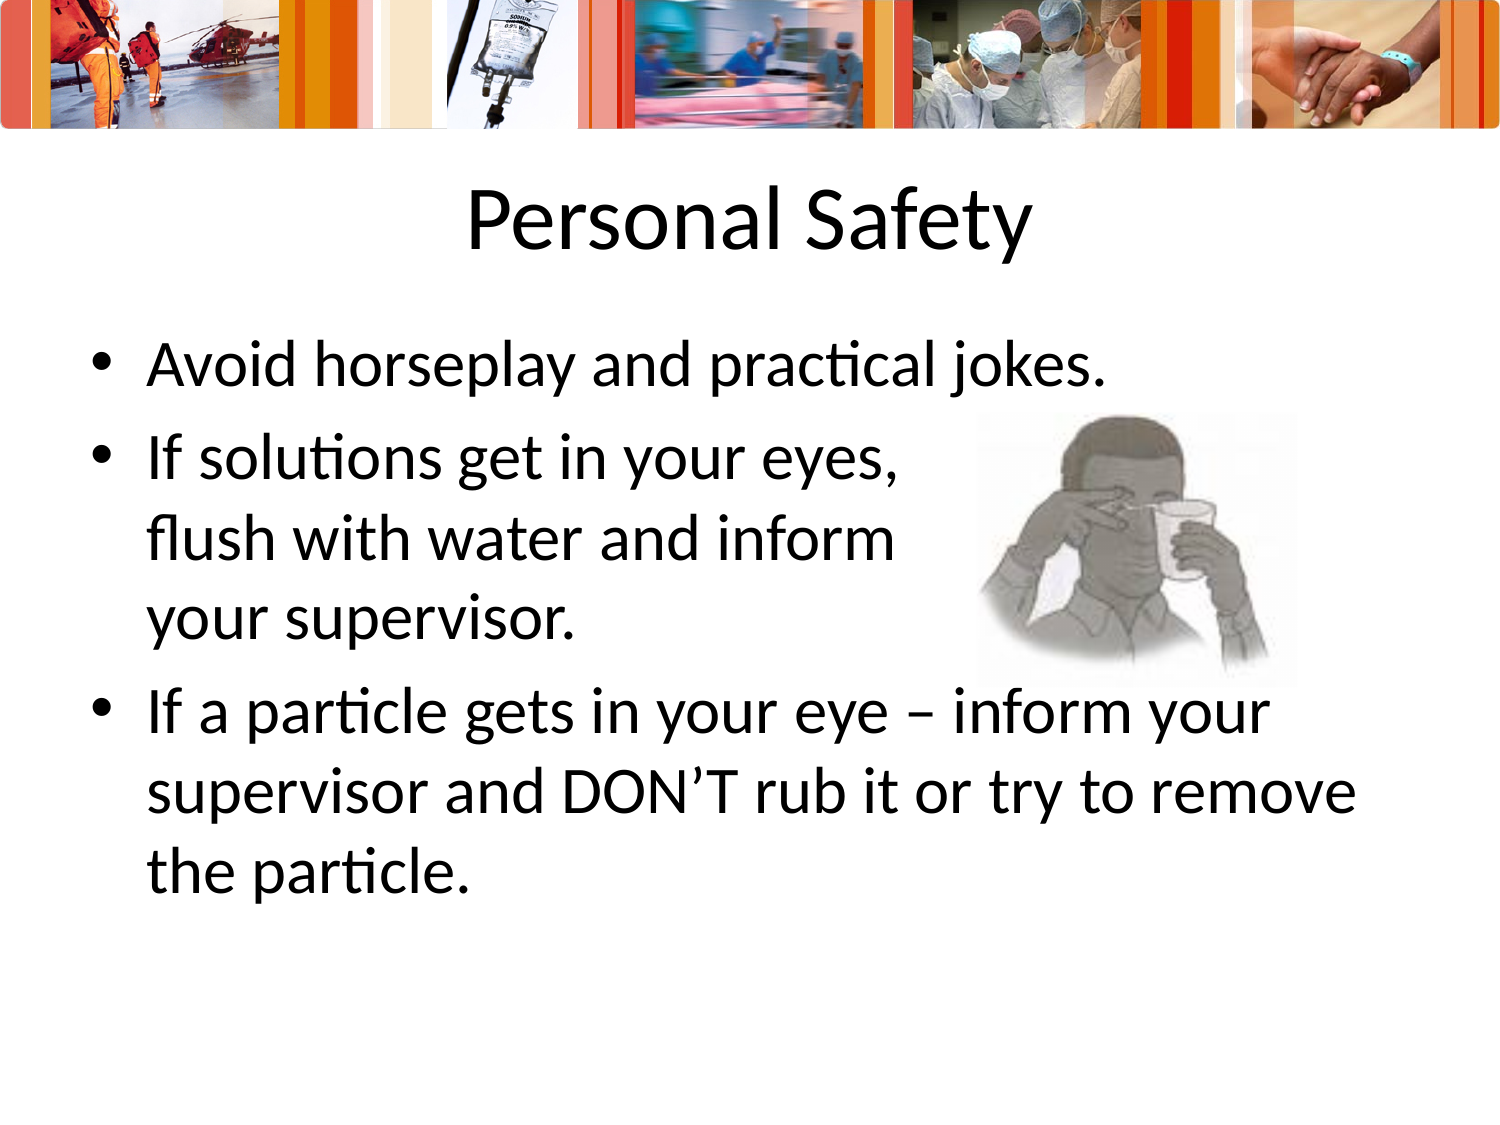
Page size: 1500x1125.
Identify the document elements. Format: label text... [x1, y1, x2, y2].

title Personal Safety [75, 137, 1425, 288]
picture [978, 389, 1297, 711]
picture [0, 0, 1500, 129]
list Avoid horseplay and practical jokes. If solutions get in your eyes, flush with water and inform your supervisor. If a particle gets in your eye – inform your supervisor and DON’T rub it or try to remove the particle. [75, 312, 1425, 1018]
